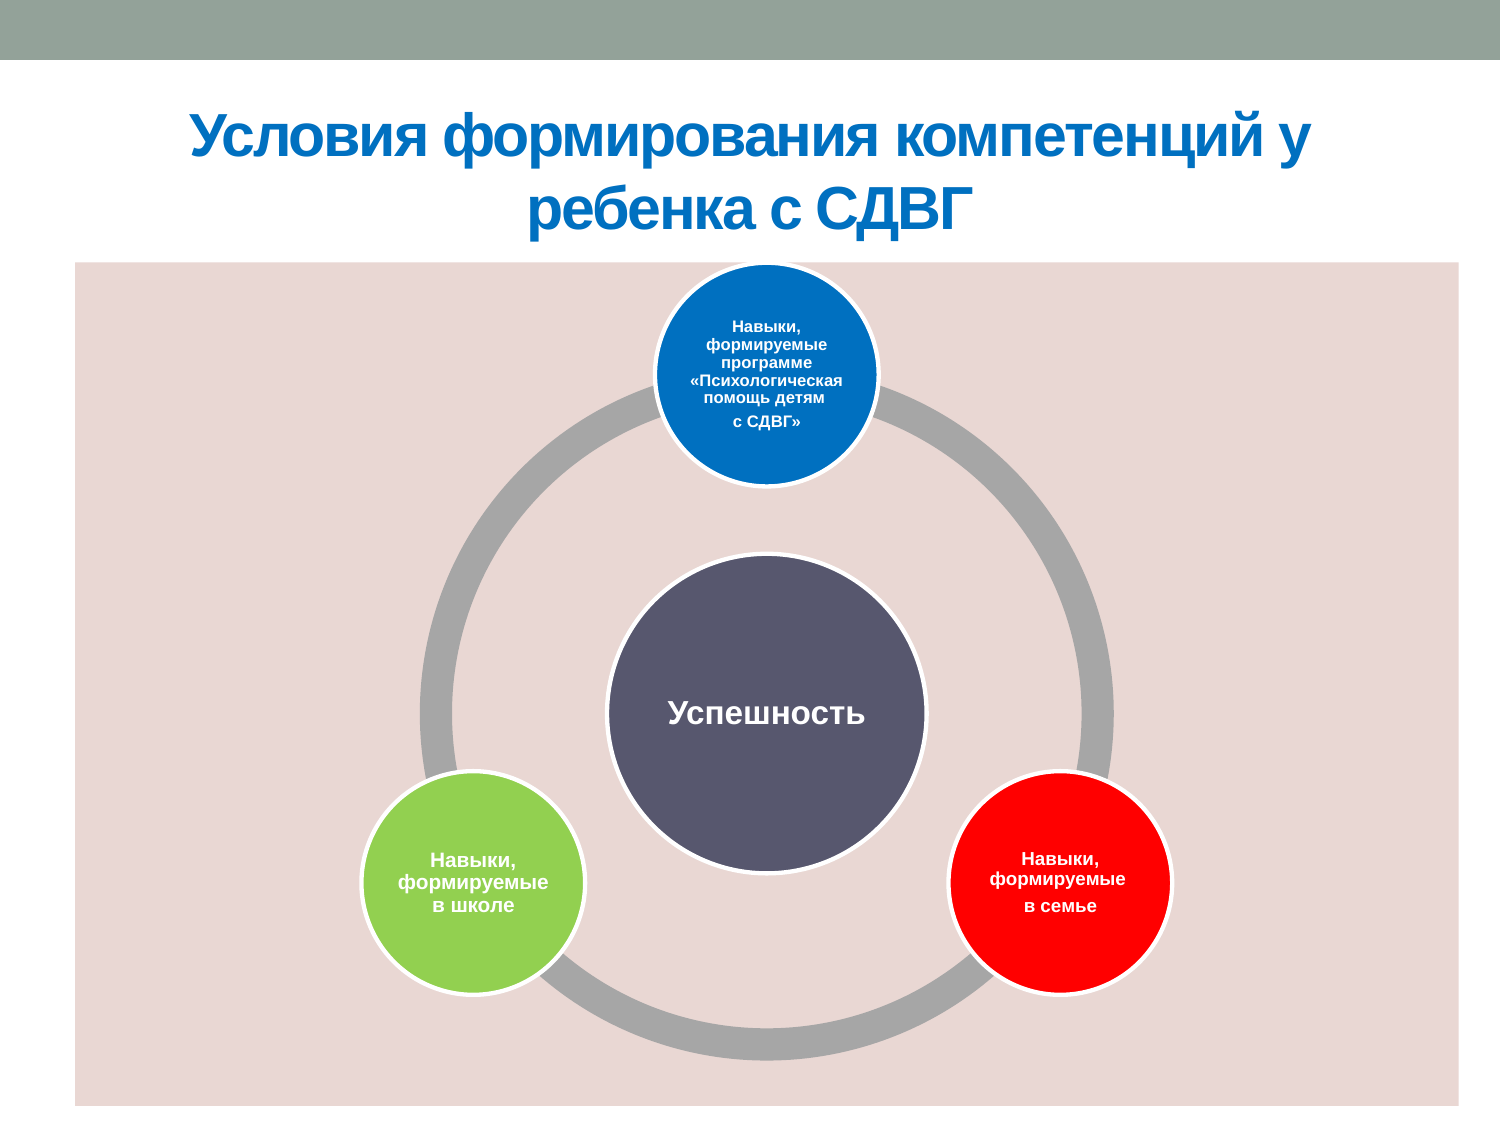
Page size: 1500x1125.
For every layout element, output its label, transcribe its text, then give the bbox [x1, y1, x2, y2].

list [74, 262, 1459, 1107]
title Условия формирования компетенций у ребенка с СДВГ [75, 87, 1425, 250]
